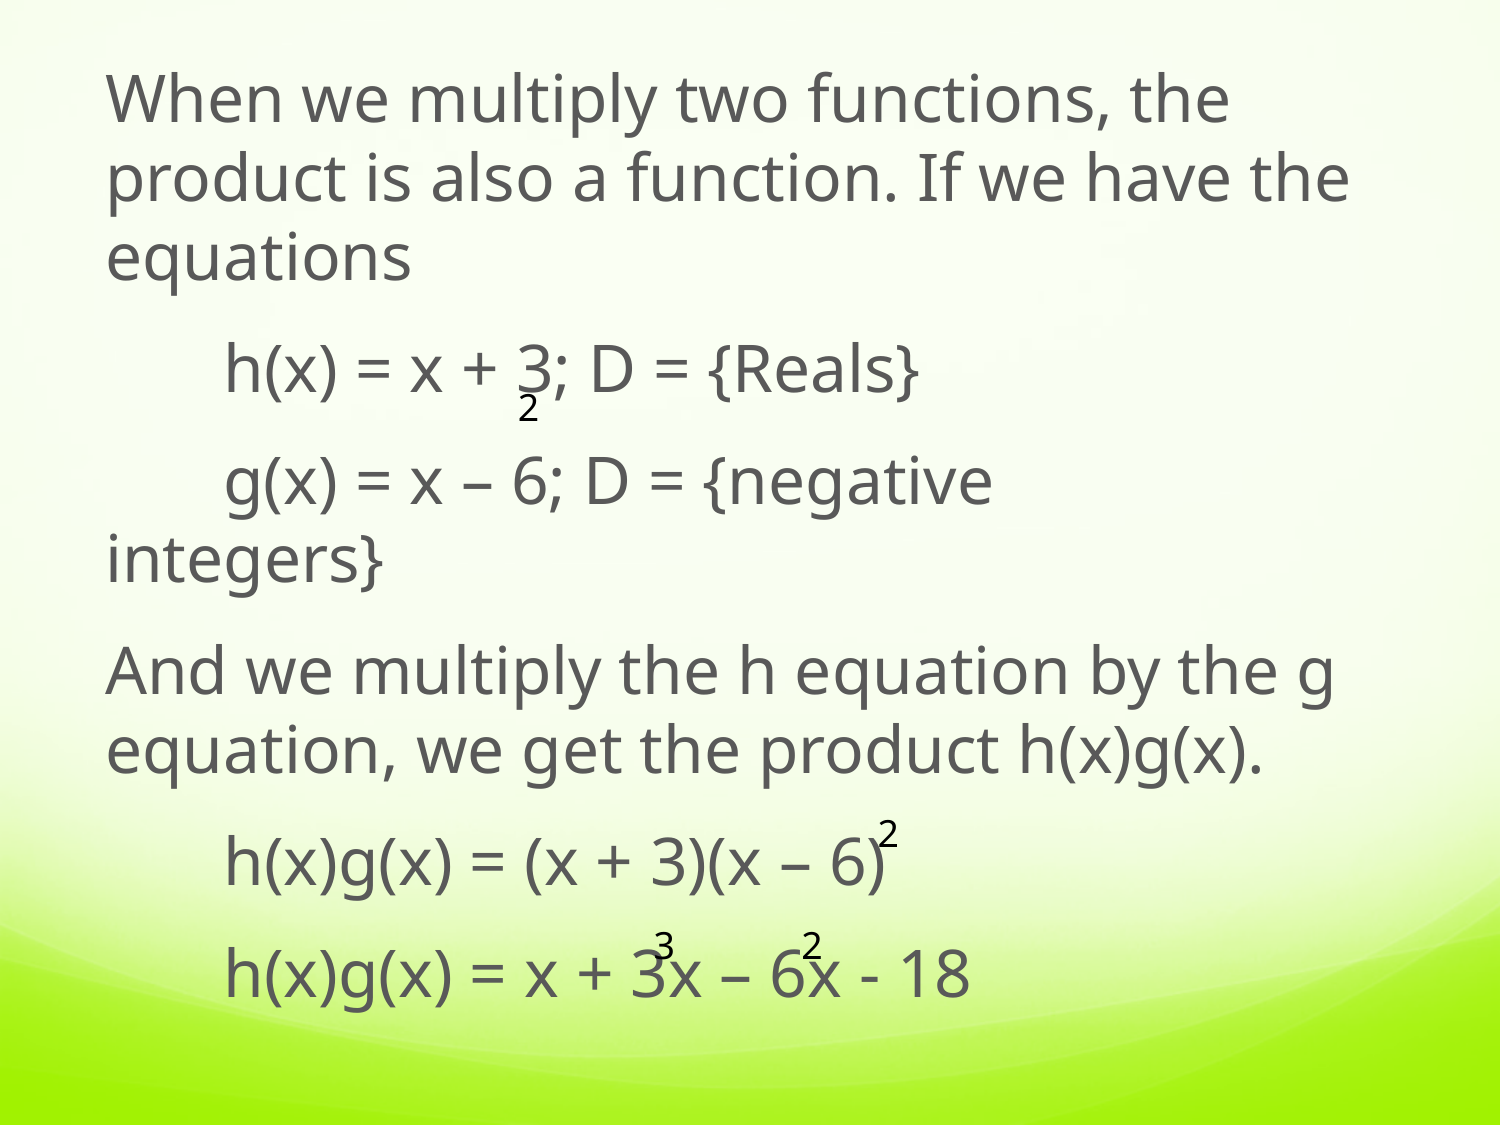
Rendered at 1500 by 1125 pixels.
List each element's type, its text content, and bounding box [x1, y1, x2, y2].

text_box 3 2 [638, 914, 839, 974]
list When we multiply two functions, the product is also a function. If we have the equations h(x) = x + 3; D = {Reals} g(x) = x – 6; D = {negative integers} And we multiply the h equation by the g equation, we get the product h(x)g(x). h(x)g(x) = (x + 3)(x – 6) h(x)g(x) = x + 3x – 6x - 18 [90, 49, 1410, 1036]
text_box 2 [503, 376, 555, 436]
text_box 2 [862, 802, 914, 862]
